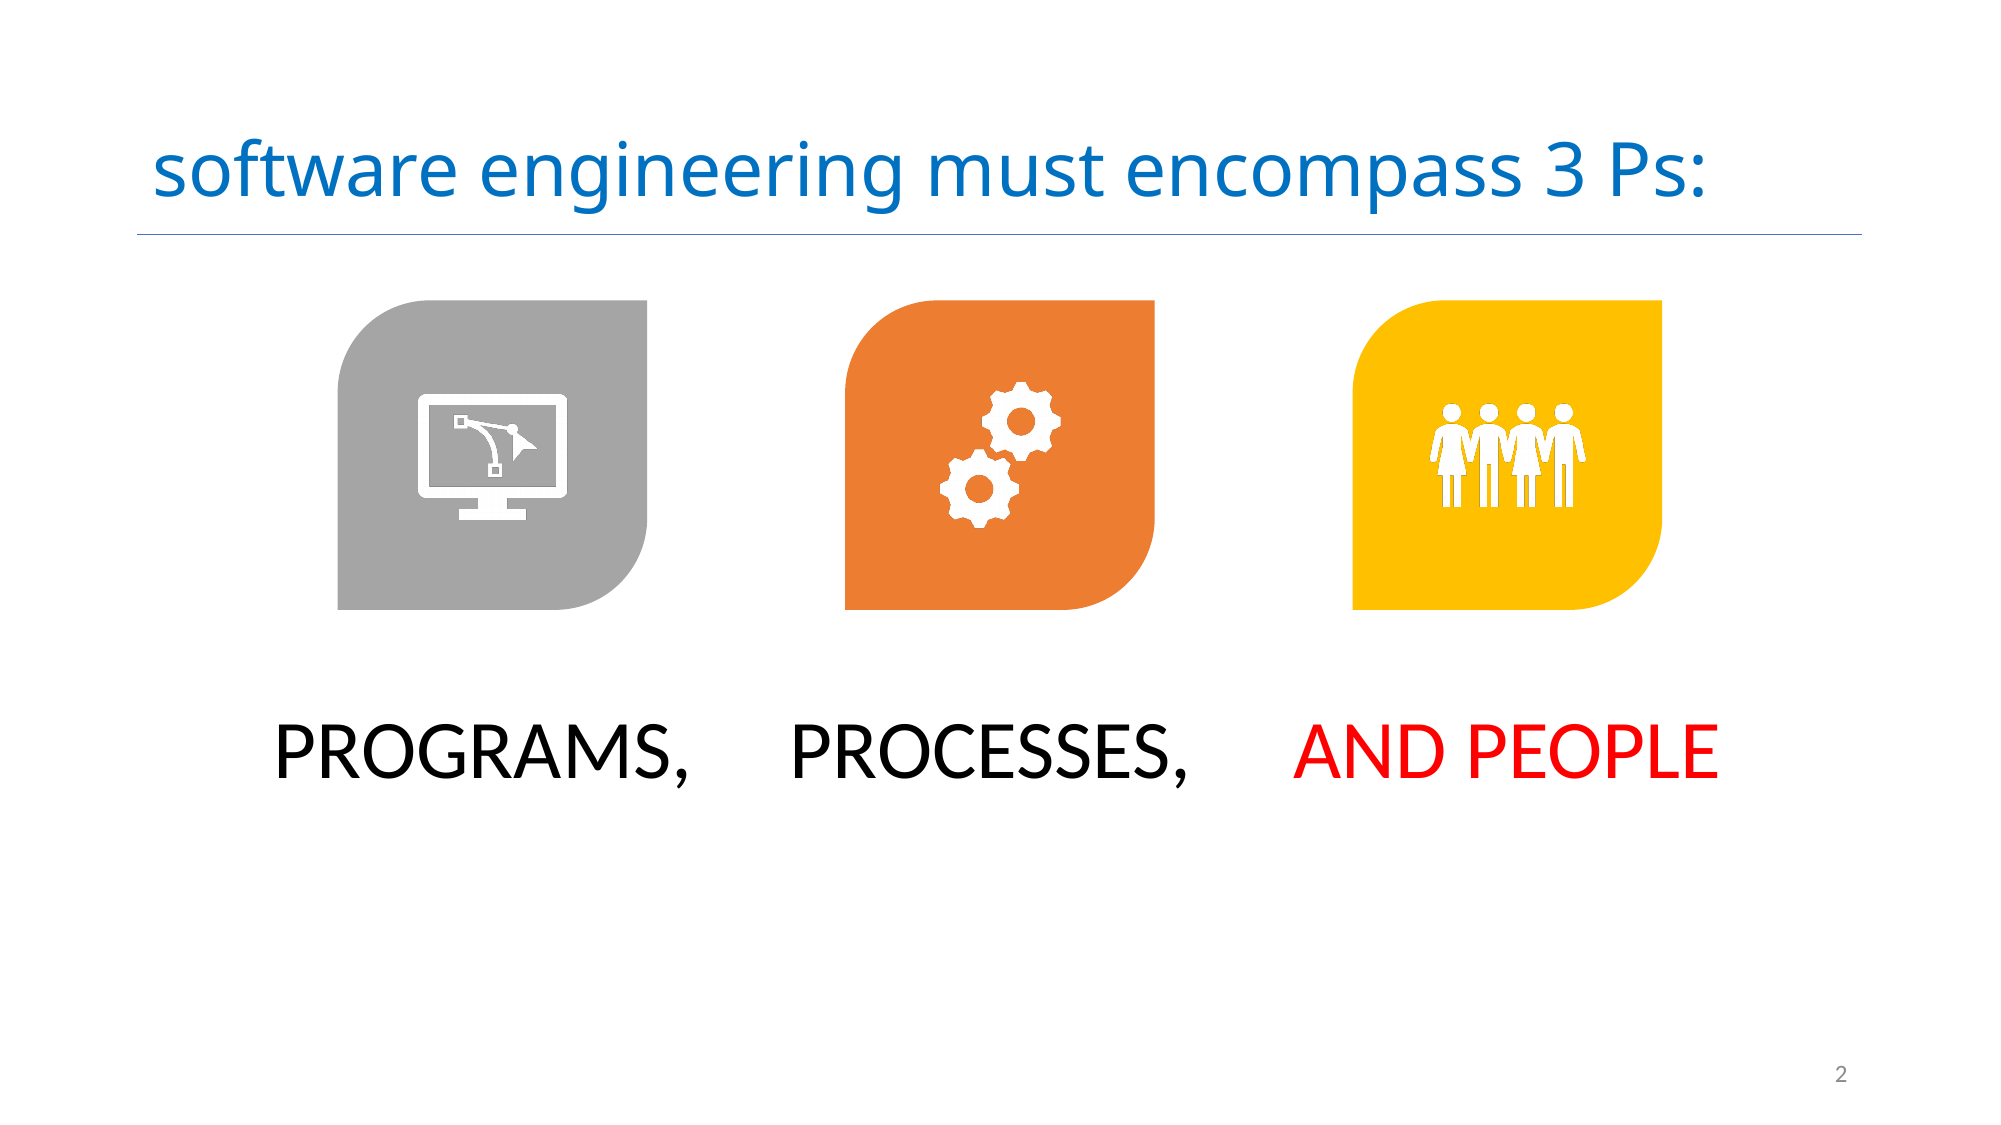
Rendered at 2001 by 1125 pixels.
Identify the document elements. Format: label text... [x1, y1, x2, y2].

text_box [238, 300, 747, 825]
title software engineering must encompass 3 Ps: [137, 3, 1863, 221]
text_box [1253, 300, 1762, 825]
slide_number 2 [1412, 1042, 1863, 1103]
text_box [747, 300, 1253, 825]
